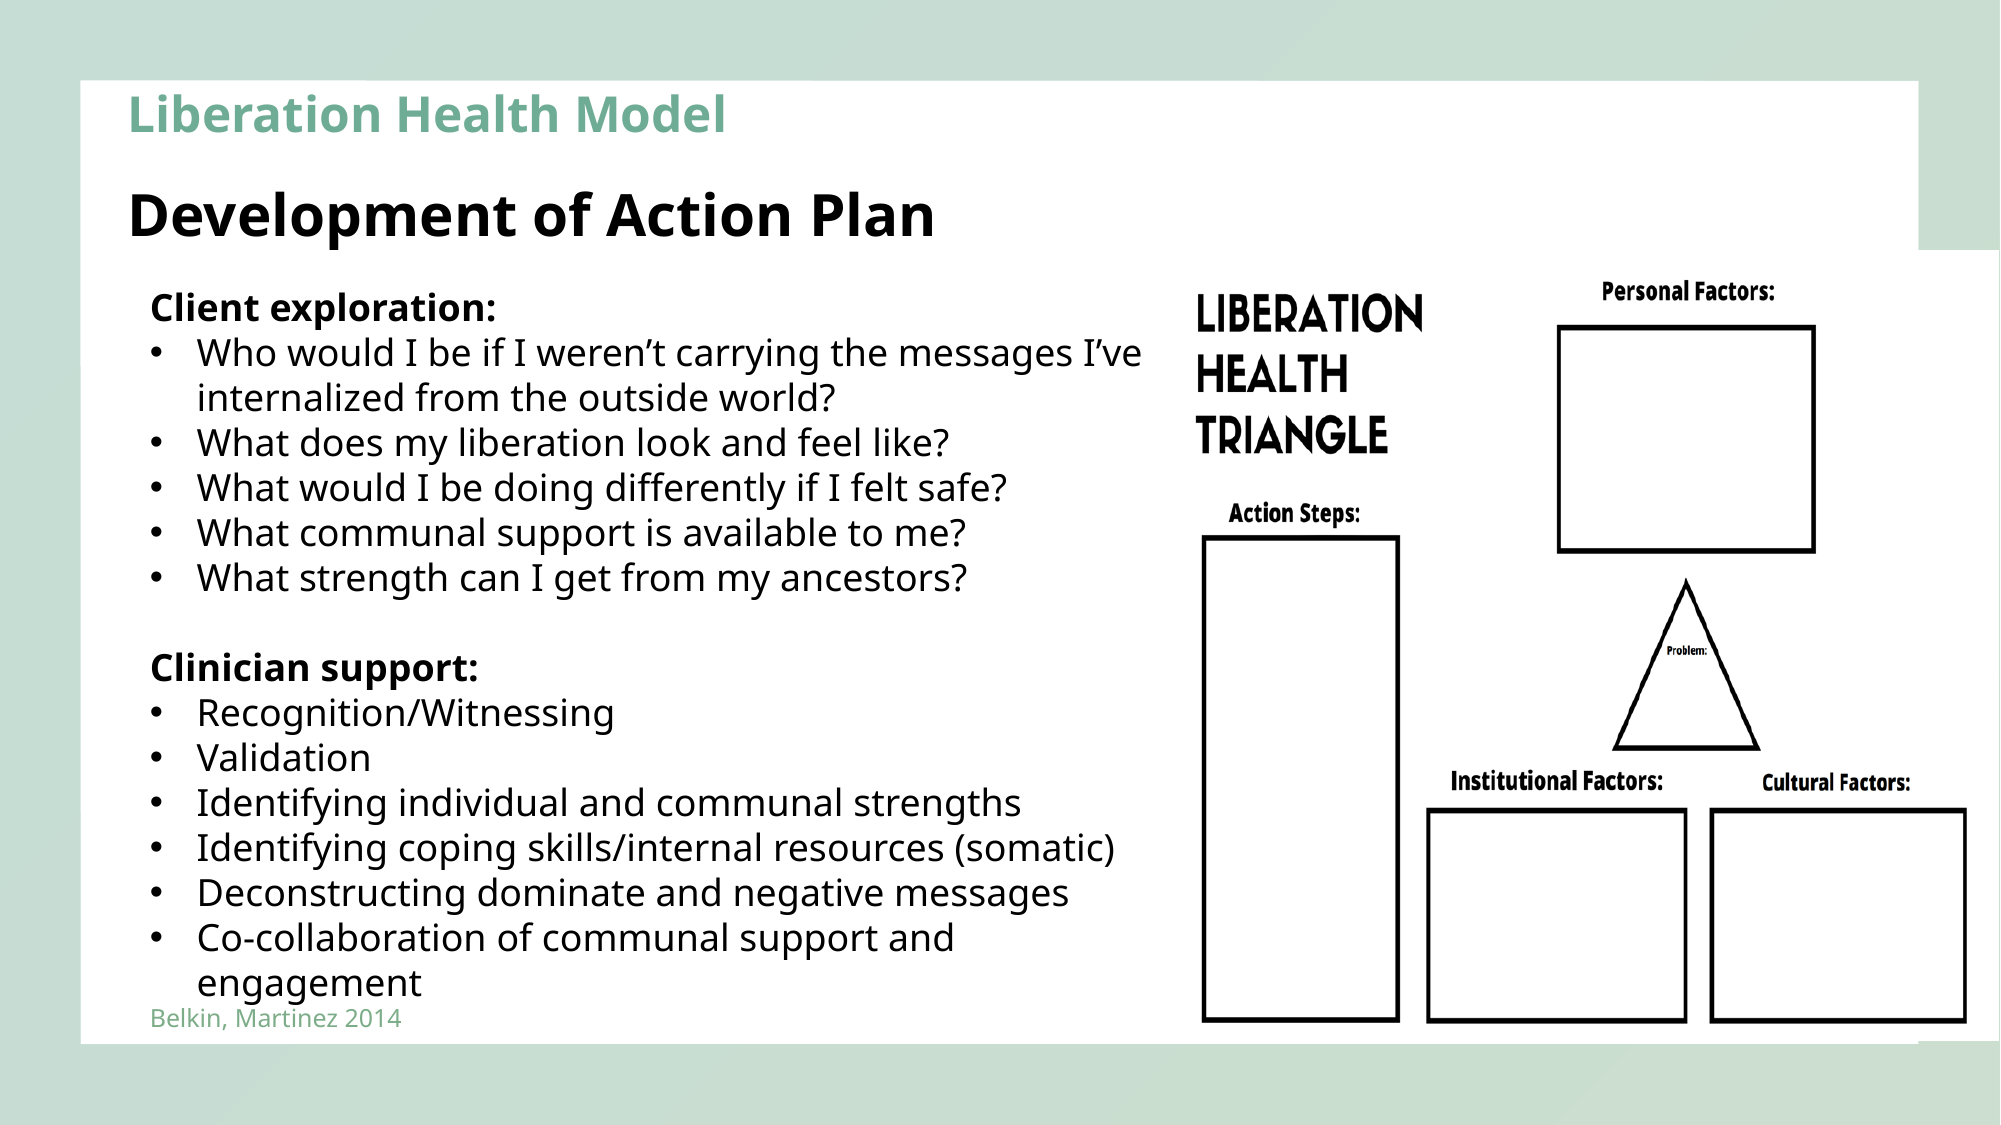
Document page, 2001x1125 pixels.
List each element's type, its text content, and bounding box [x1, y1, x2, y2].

picture [1179, 250, 1999, 1041]
text_box Client exploration: Who would I be if I weren’t carrying the messages I’ve internalized from the outside world? What does my liberation look and feel like? What would I be doing differently if I felt safe? What communal support is available to me? What strength can I get from my ancestors? Clinician support: Recognition/Witnessing Validation Identifying individual and communal strengths Identifying coping skills/internal resources (somatic) Deconstructing dominate and negative messages Co-collaboration of communal support and engagement [135, 276, 1179, 1012]
subtitle Liberation Health Model [112, 75, 1319, 151]
text_box Belkin, Martinez 2014 [135, 1012, 954, 1040]
title Development of Action Plan [112, 151, 1319, 277]
